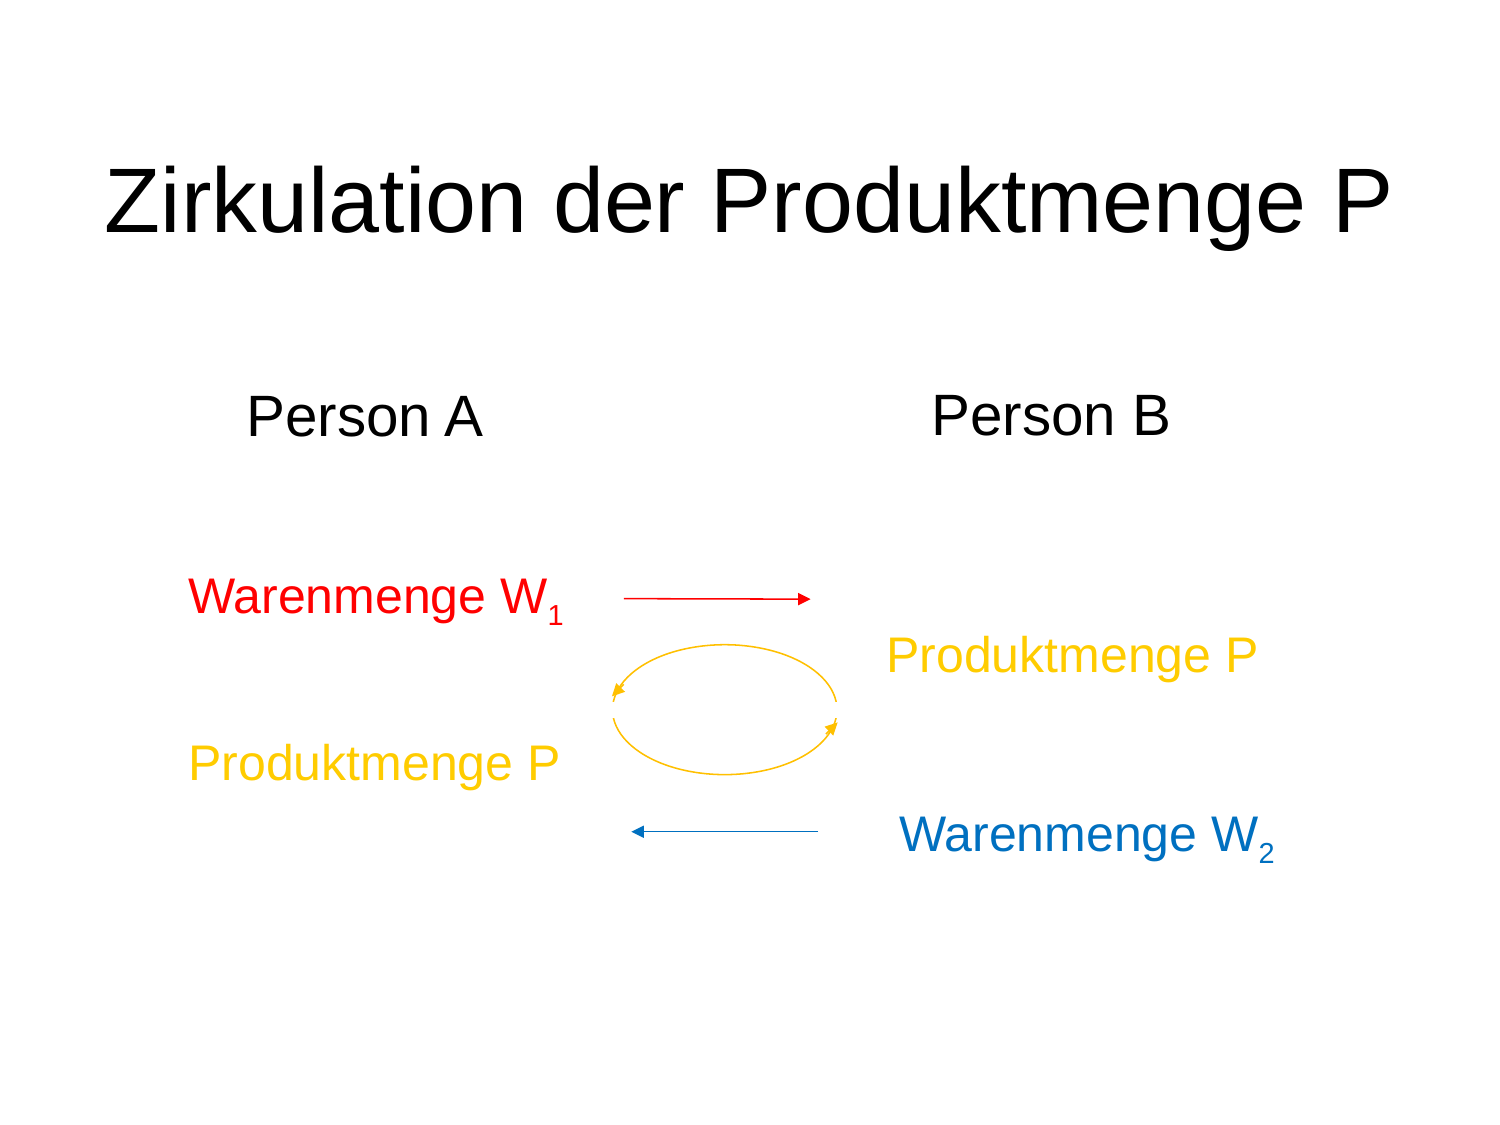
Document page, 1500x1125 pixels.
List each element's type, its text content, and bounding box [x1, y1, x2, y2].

text_box [623, 592, 811, 606]
text_box Warenmenge W2 [884, 793, 1290, 877]
text_box Produktmenge P [871, 615, 1274, 690]
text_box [600, 644, 861, 775]
text_box Person A [231, 370, 499, 456]
text_box Person B [916, 369, 1187, 455]
title Zirkulation der Produktmenge P [74, 101, 1426, 290]
text_box Produktmenge P [173, 722, 576, 798]
text_box [631, 825, 819, 838]
text_box Warenmenge W1 [173, 555, 579, 639]
